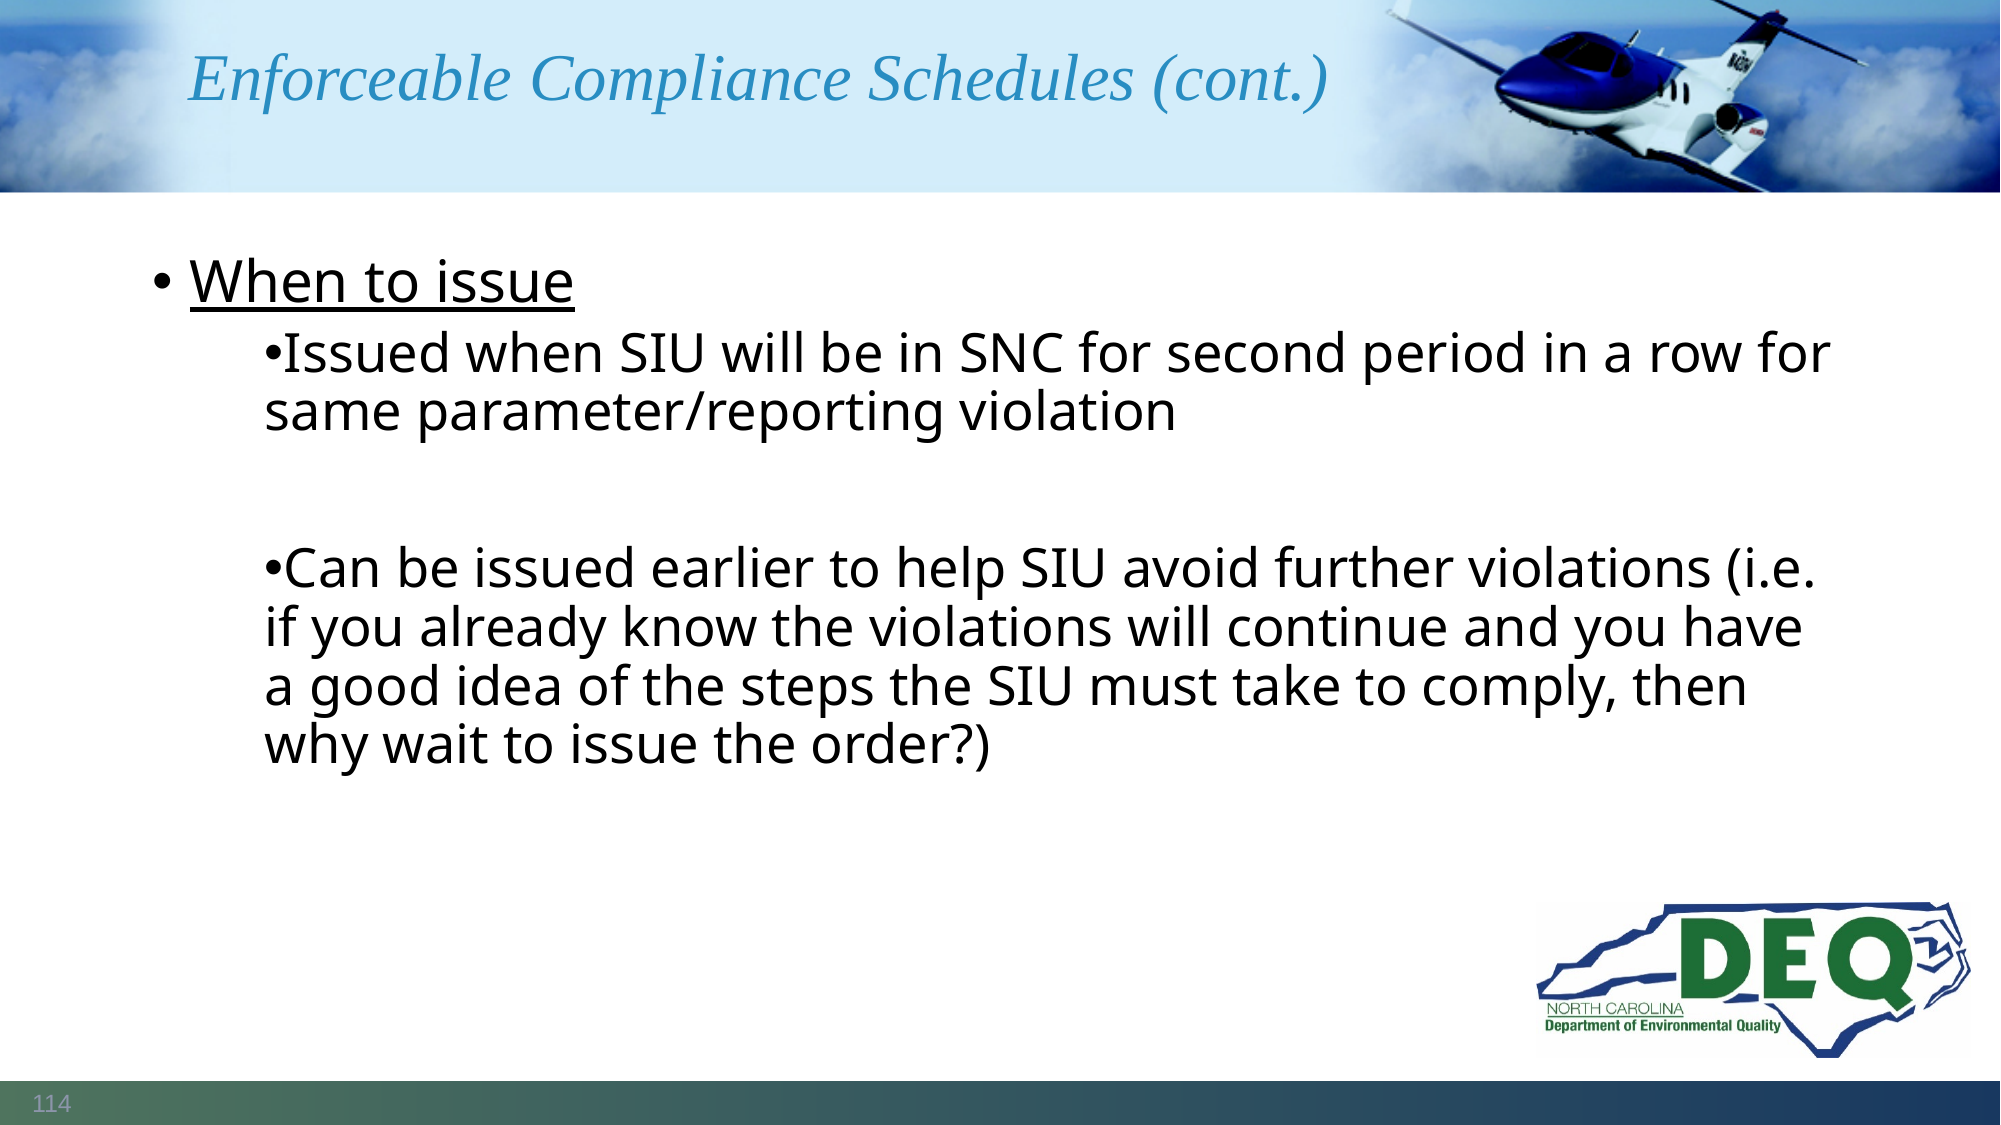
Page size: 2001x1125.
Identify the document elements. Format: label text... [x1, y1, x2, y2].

picture [1536, 902, 1971, 1058]
title Enforceable Compliance Schedules (cont.) [173, 33, 1375, 126]
slide_number 114 [17, 1091, 468, 1114]
picture [0, 0, 2000, 219]
list When to issue Issued when SIU will be in SNC for second period in a row for same parameter/reporting violation Can be issued earlier to help SIU avoid further violations (i.e. if you already know the violations will continue and you have a good idea of the steps the SIU must take to comply, then why wait to issue the order?) [137, 244, 1863, 1025]
